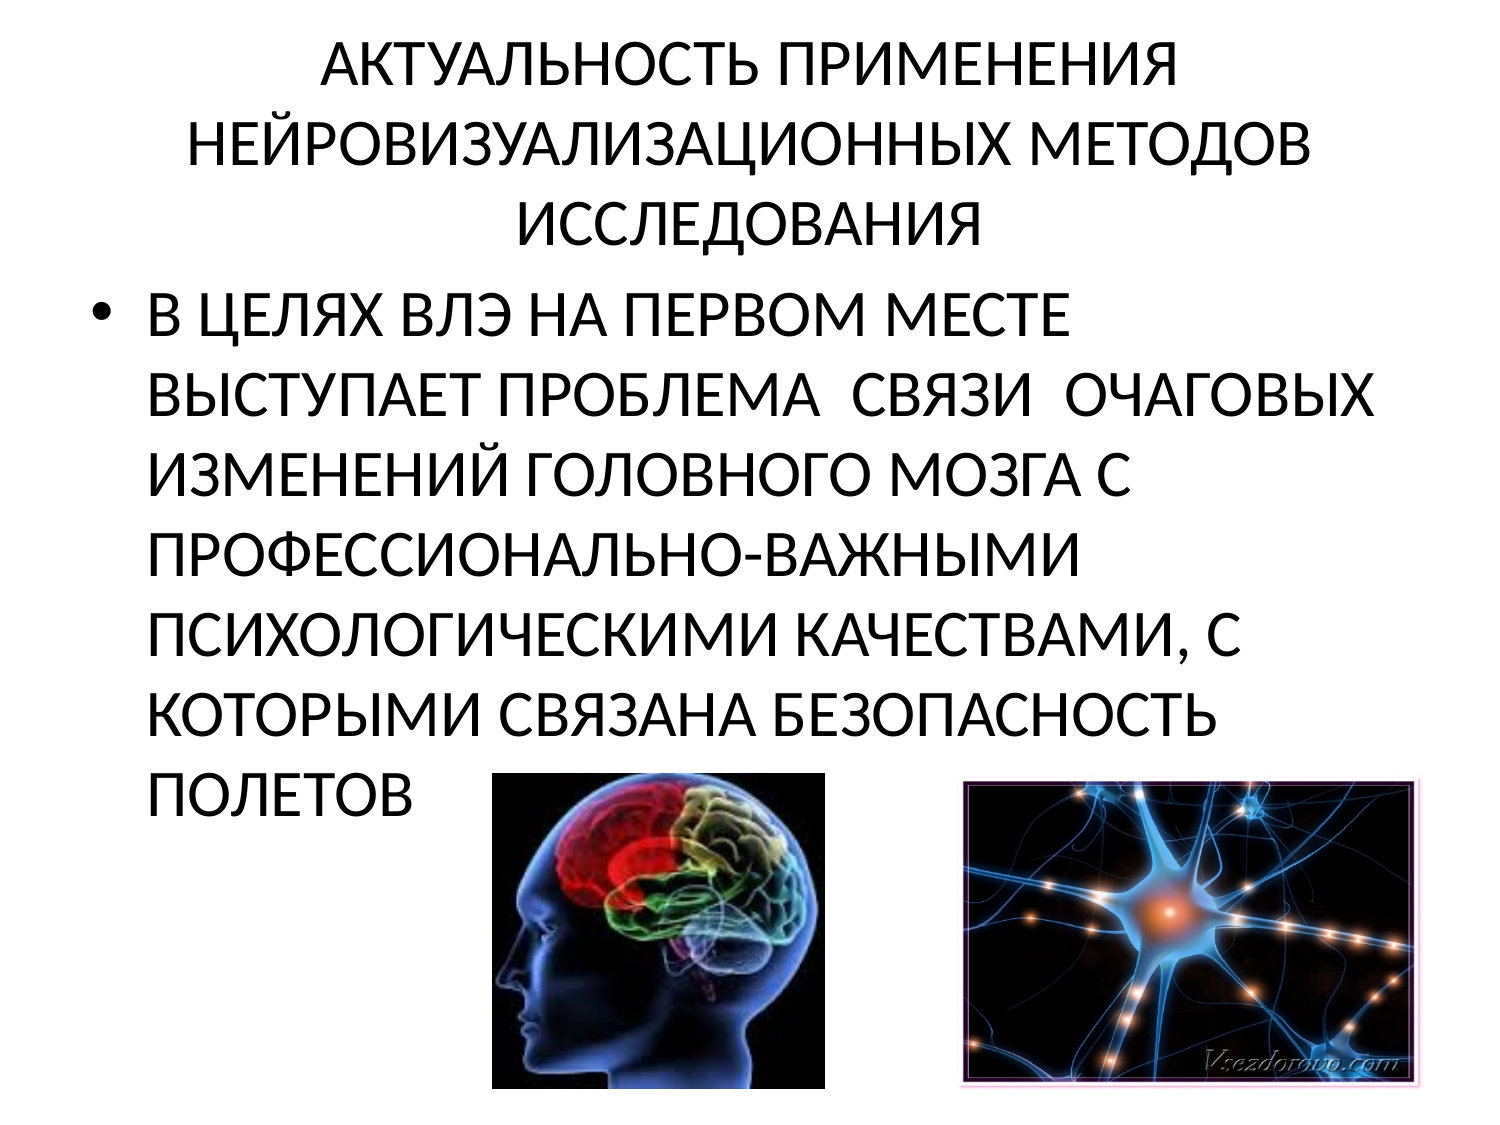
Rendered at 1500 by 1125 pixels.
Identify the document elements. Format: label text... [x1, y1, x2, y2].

picture [491, 773, 825, 1090]
title АКТУАЛЬНОСТЬ ПРИМЕНЕНИЯ НЕЙРОВИЗУАЛИЗАЦИОННЫХ МЕТОДОВ ИССЛЕДОВАНИЯ [75, 45, 1425, 233]
list В ЦЕЛЯХ ВЛЭ НА ПЕРВОМ МЕСТЕ ВЫСТУПАЕТ ПРОБЛЕМА СВЯЗИ ОЧАГОВЫХ ИЗМЕНЕНИЙ ГОЛОВНОГО МОЗГА С ПРОФЕССИОНАЛЬНО-ВАЖНЫМИ ПСИХОЛОГИЧЕСКИМИ КАЧЕСТВАМИ, С КОТОРЫМИ СВЯЗАНА БЕЗОПАСНОСТЬ ПОЛЕТОВ [75, 262, 1425, 1005]
picture [954, 773, 1424, 1091]
